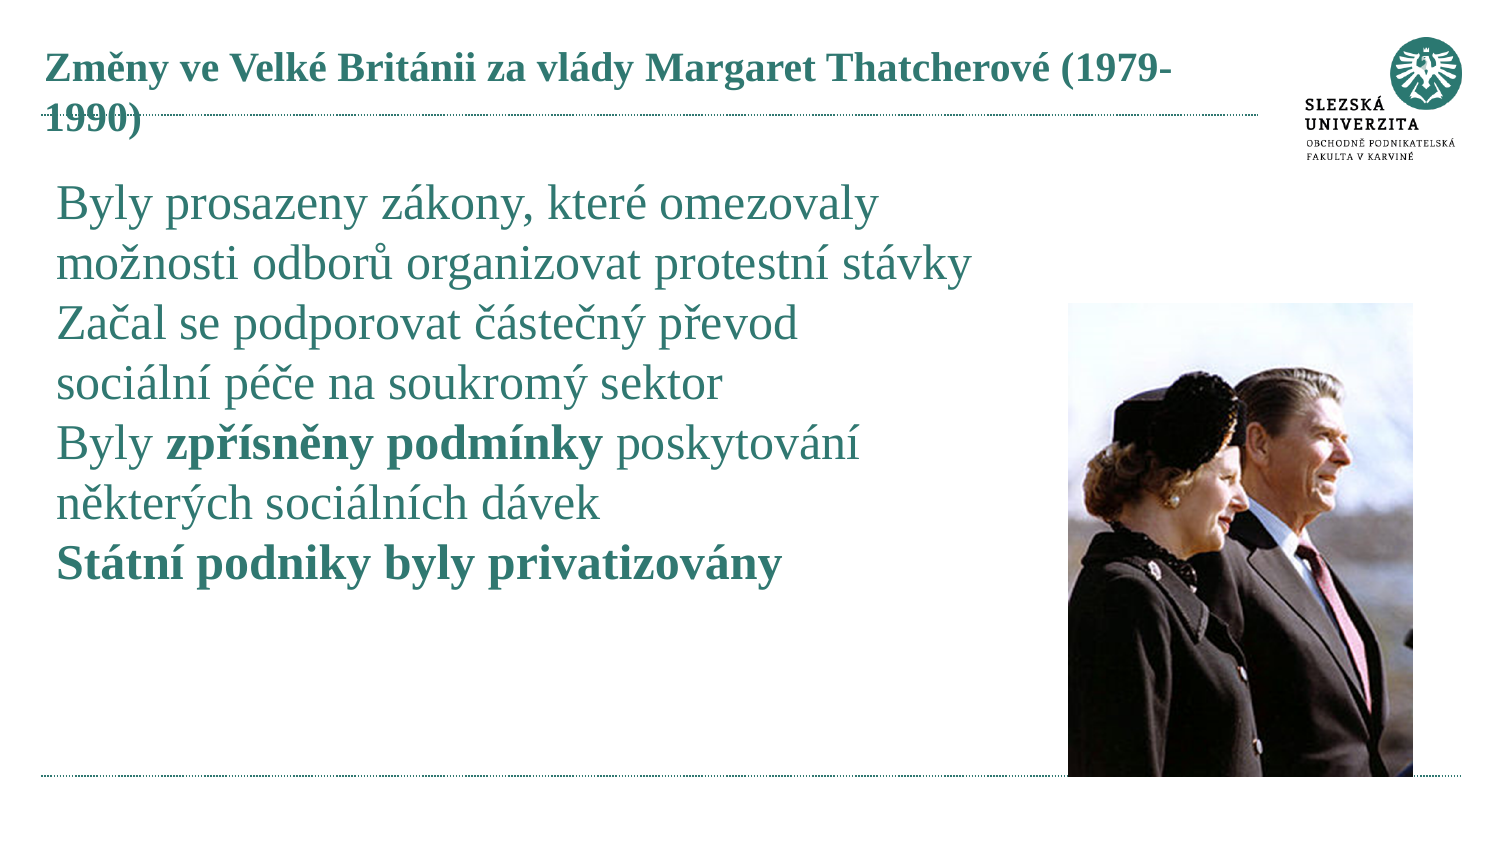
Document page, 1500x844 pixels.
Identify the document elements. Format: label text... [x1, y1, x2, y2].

picture [1068, 303, 1413, 777]
title Změny ve Velké Británii za vlády Margaret Thatcherové (1979-1990) [29, 32, 1282, 116]
list Byly prosazeny zákony, které omezovaly možnosti odborů organizovat protestní stávky Začal se podporovat částečný převod sociální péče na soukromý sektor Byly zpřísněny podmínky poskytování některých sociálních dávek Státní podniky byly privatizovány [41, 161, 1400, 741]
picture [1305, 37, 1462, 160]
